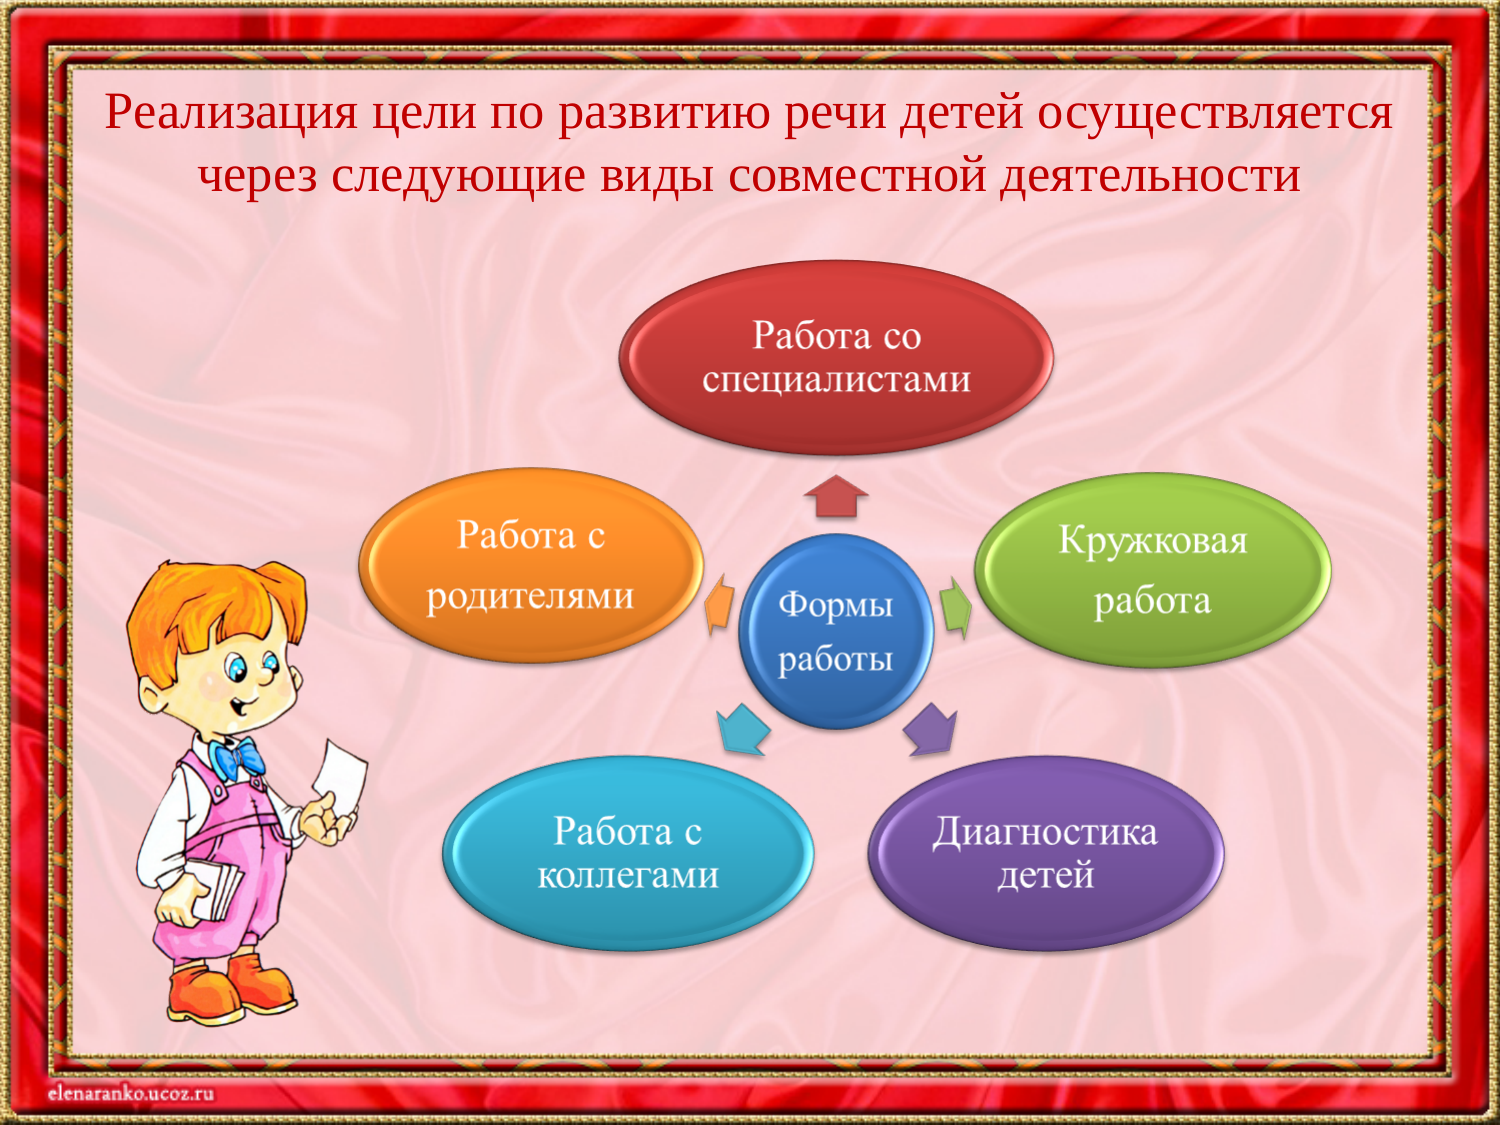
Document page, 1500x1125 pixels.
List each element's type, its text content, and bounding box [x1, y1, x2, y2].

picture [0, 0, 1500, 1125]
title Реализация цели по развитию речи детей осуществляется через следующие виды совместной деятельности [75, 45, 1425, 233]
